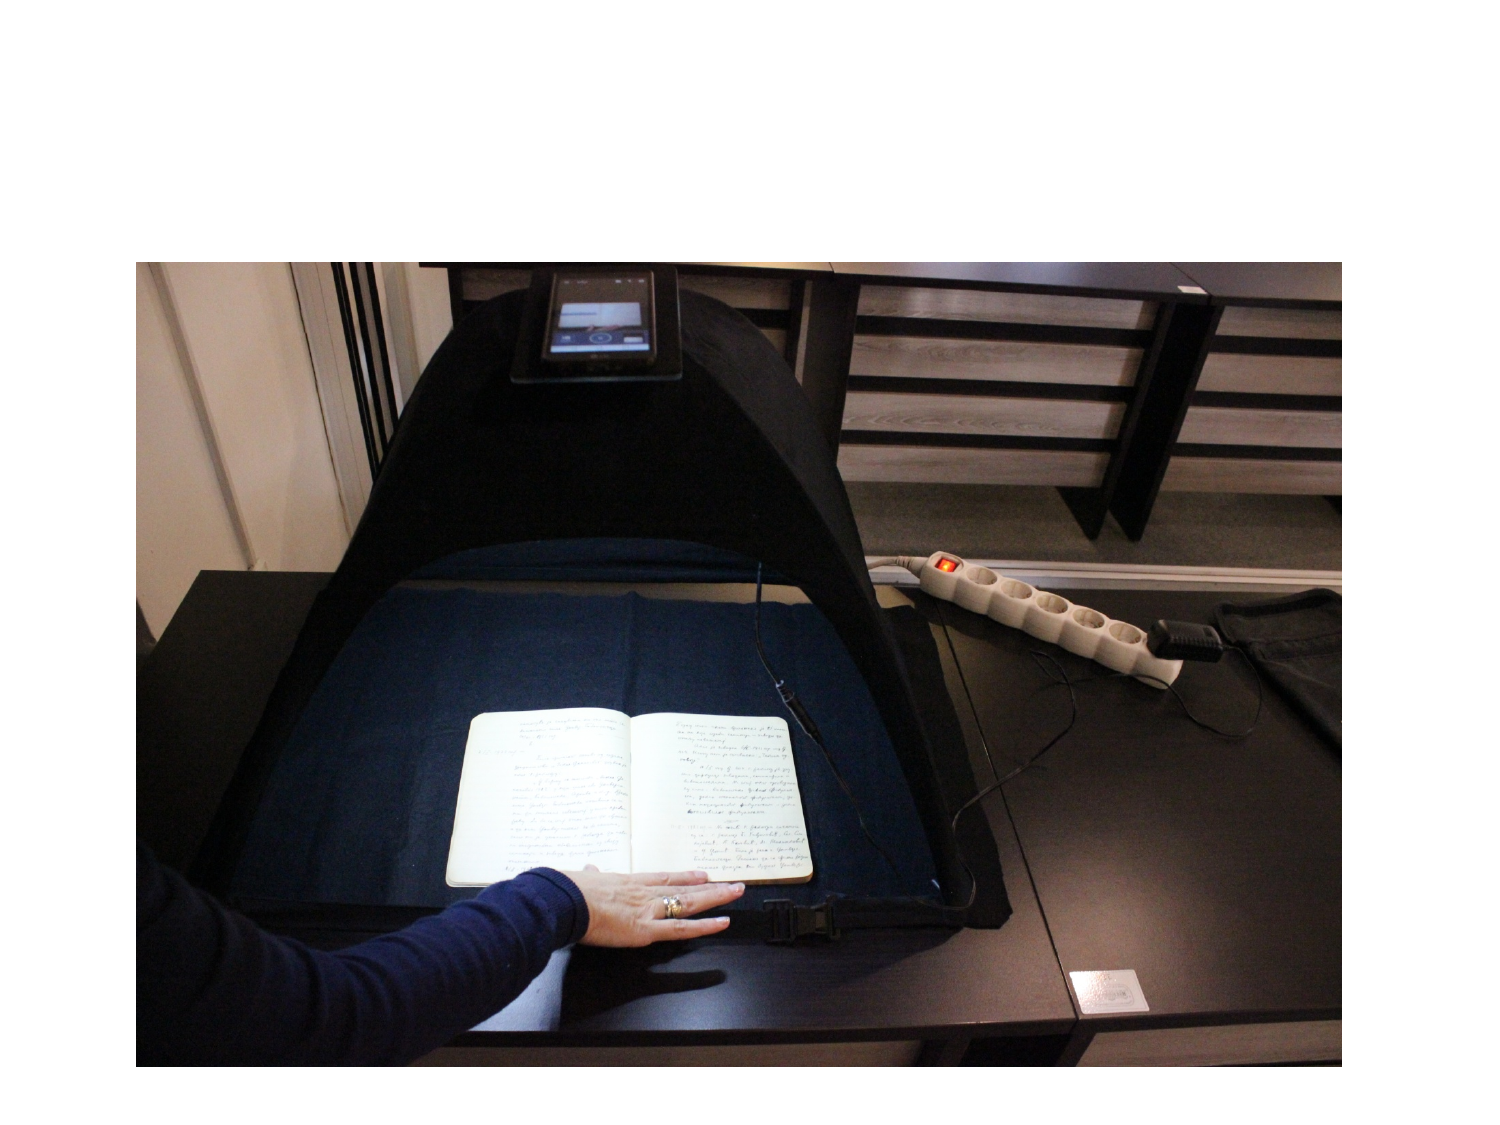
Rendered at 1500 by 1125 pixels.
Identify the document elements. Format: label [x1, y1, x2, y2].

list [135, 262, 1343, 1067]
